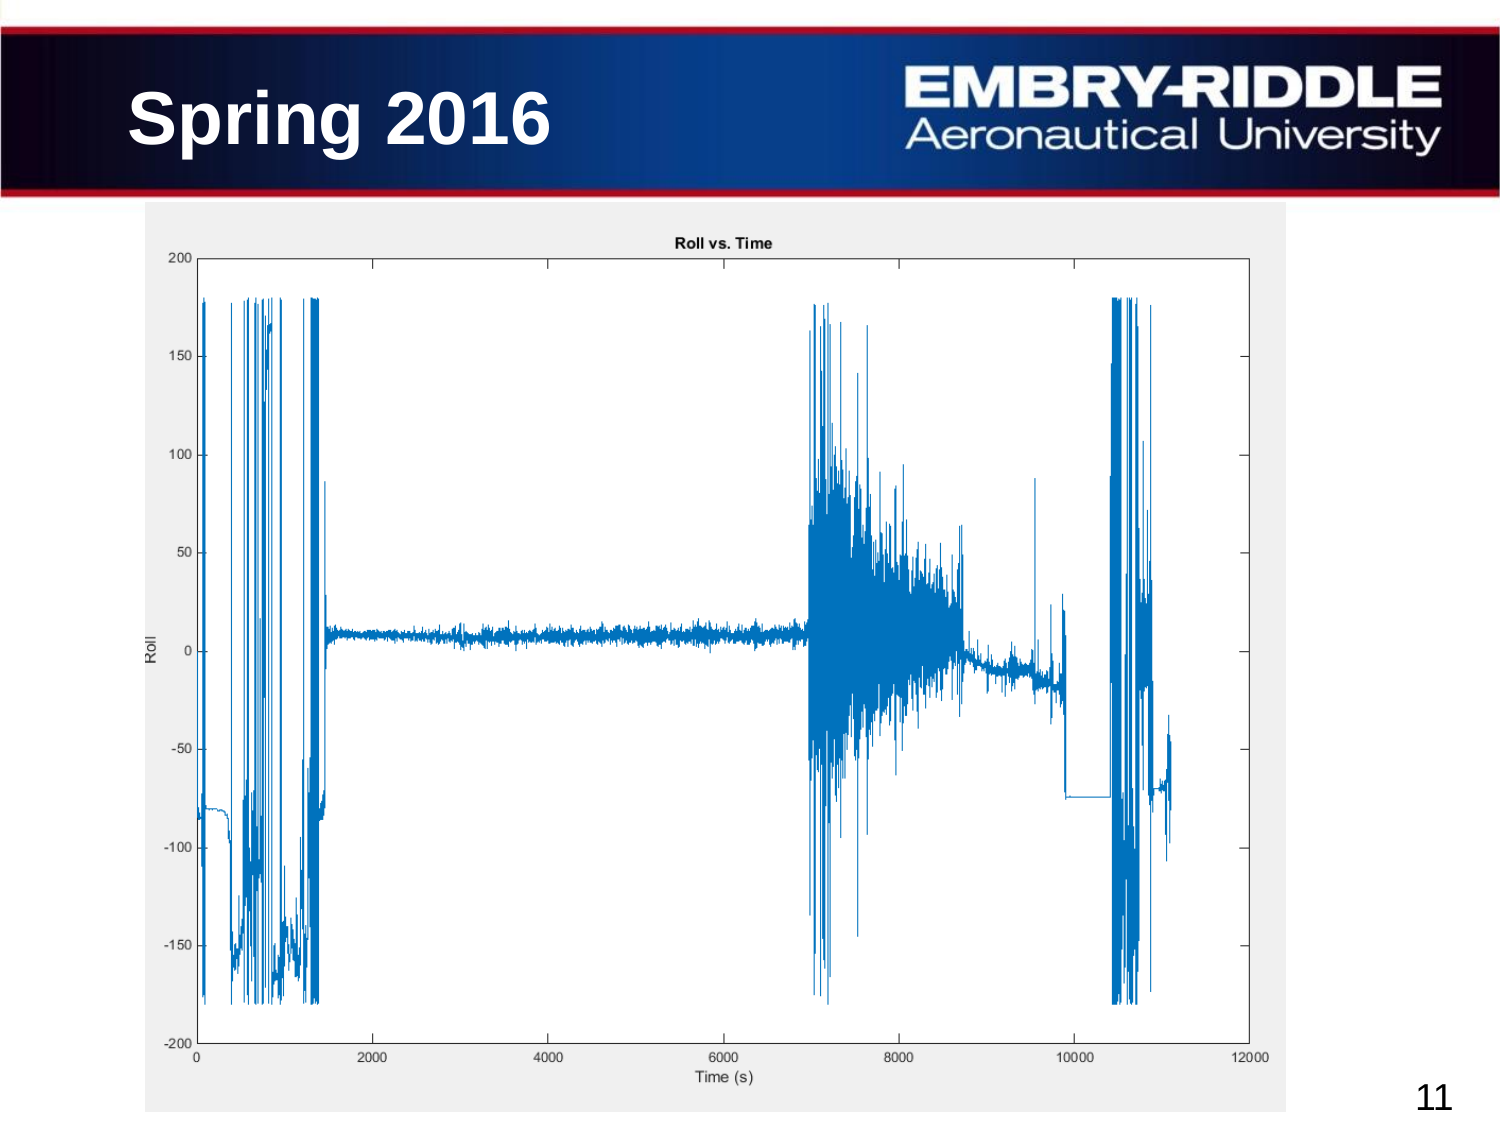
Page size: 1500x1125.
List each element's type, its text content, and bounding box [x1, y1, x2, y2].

title Spring 2016 [75, 0, 863, 175]
slide_number ‹#› [1400, 1065, 1500, 1125]
picture [0, 0, 1500, 1125]
